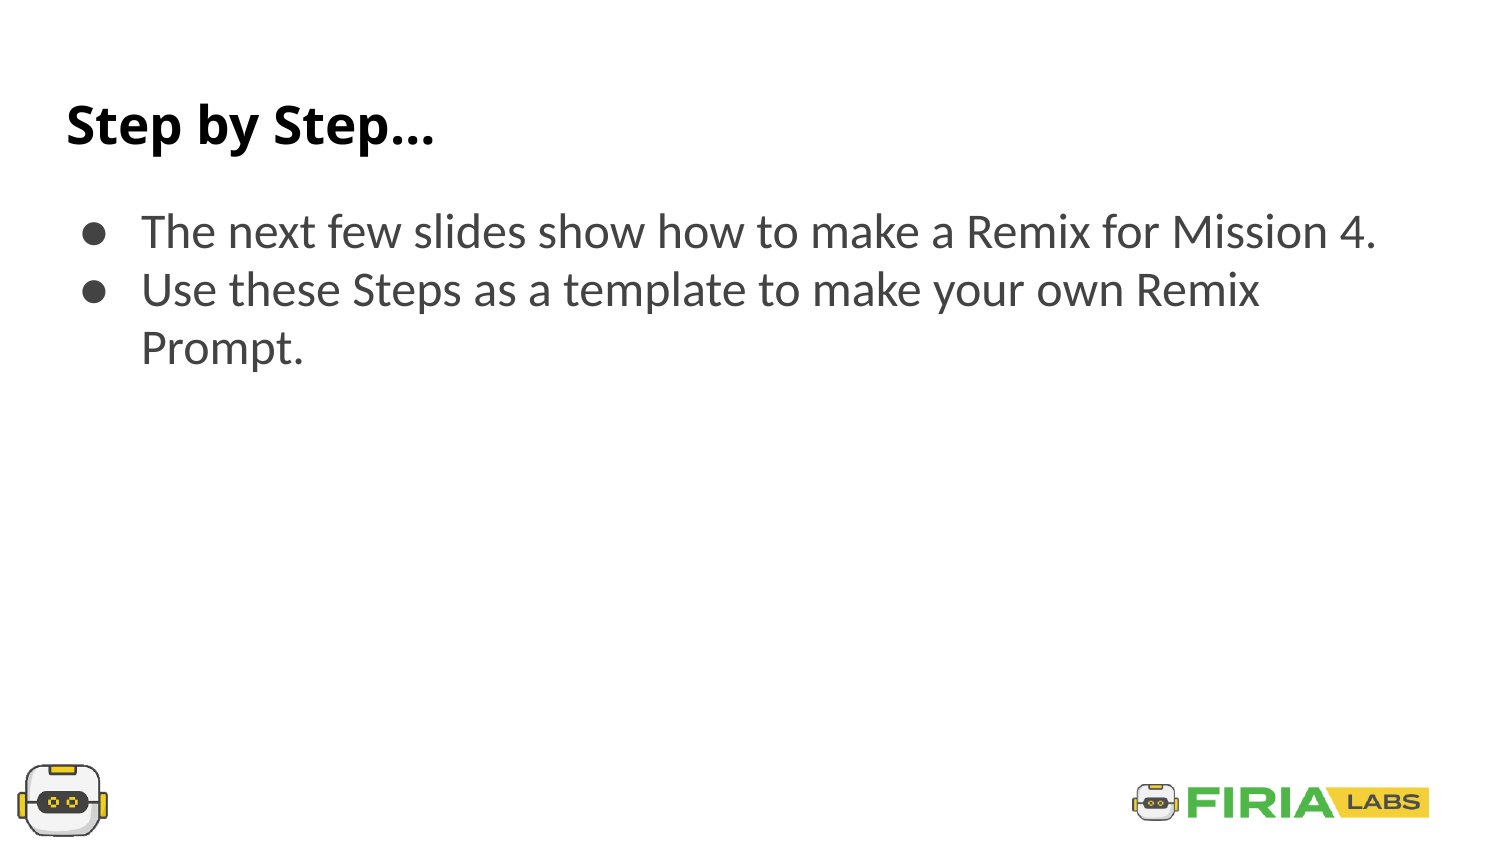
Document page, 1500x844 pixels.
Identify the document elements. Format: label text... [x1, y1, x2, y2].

list The next few slides show how to make a Remix for Mission 4. Use these Steps as a template to make your own Remix Prompt. [51, 189, 1449, 750]
title Step by Step… [51, 72, 1449, 176]
picture [1121, 777, 1436, 826]
picture [17, 764, 108, 837]
